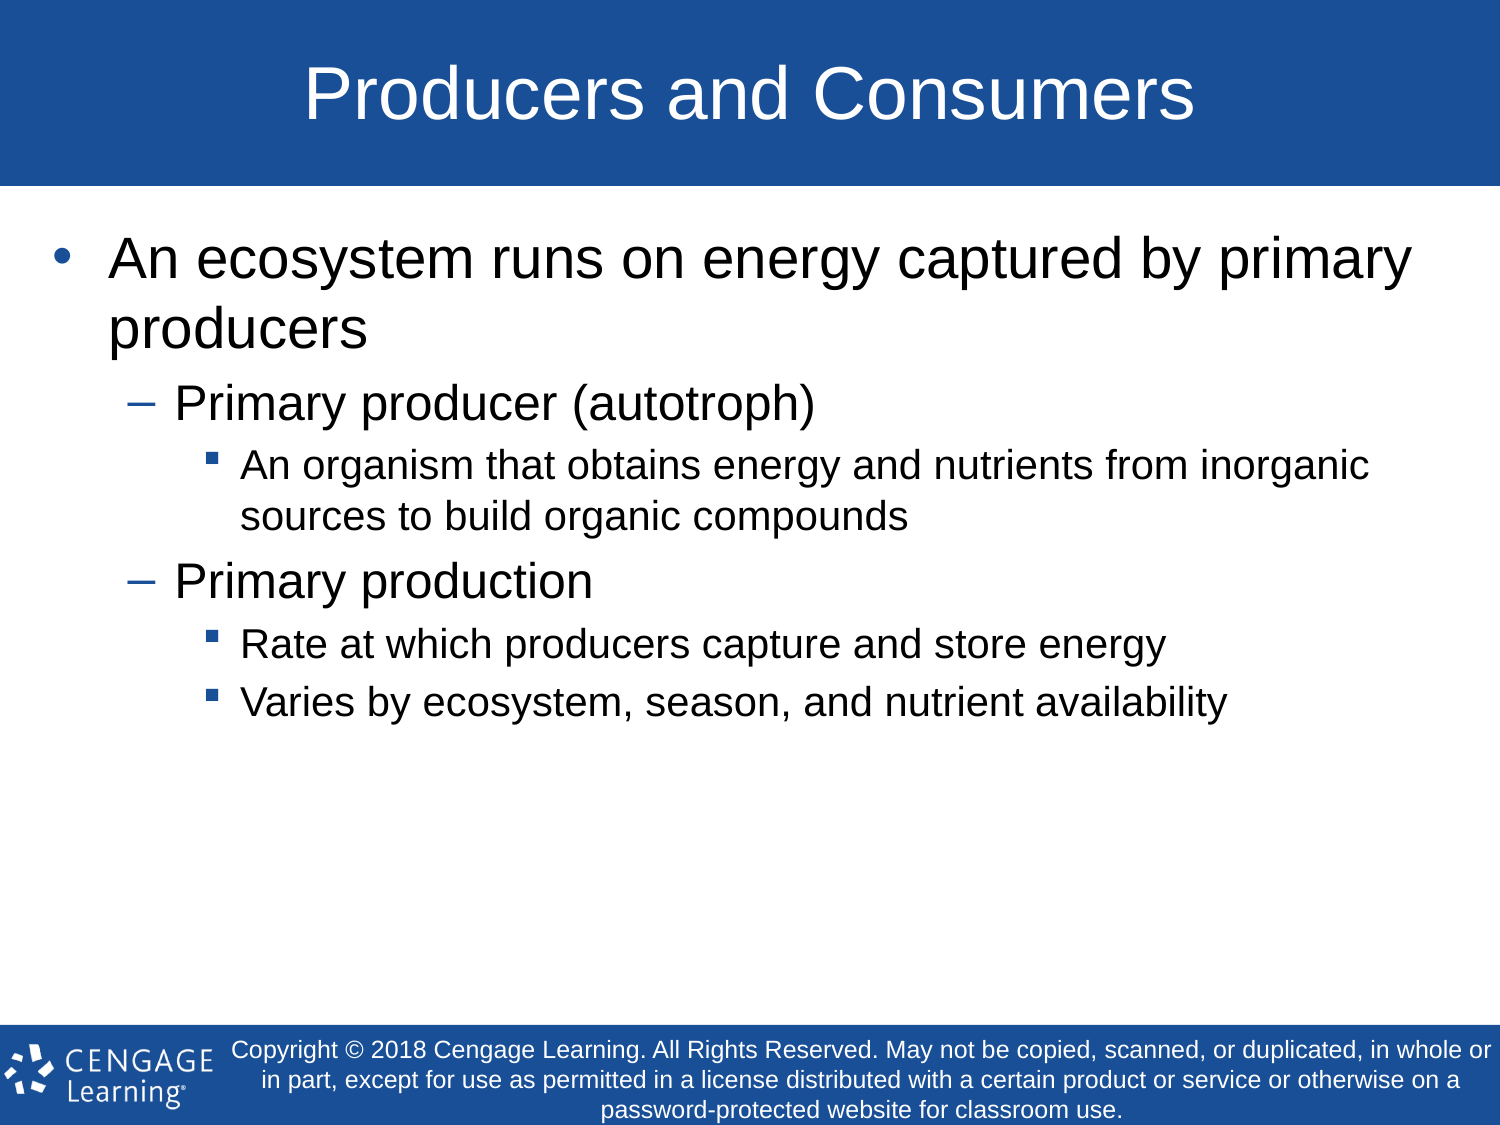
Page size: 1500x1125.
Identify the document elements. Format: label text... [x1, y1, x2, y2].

list An ecosystem runs on energy captured by primary producers Primary producer (autotroph) An organism that obtains energy and nutrients from inorganic sources to build organic compounds Primary production Rate at which producers capture and store energy Varies by ecosystem, season, and nutrient availability [37, 212, 1475, 1005]
picture [0, 1040, 216, 1113]
title Producers and Consumers [7, 4, 1493, 175]
